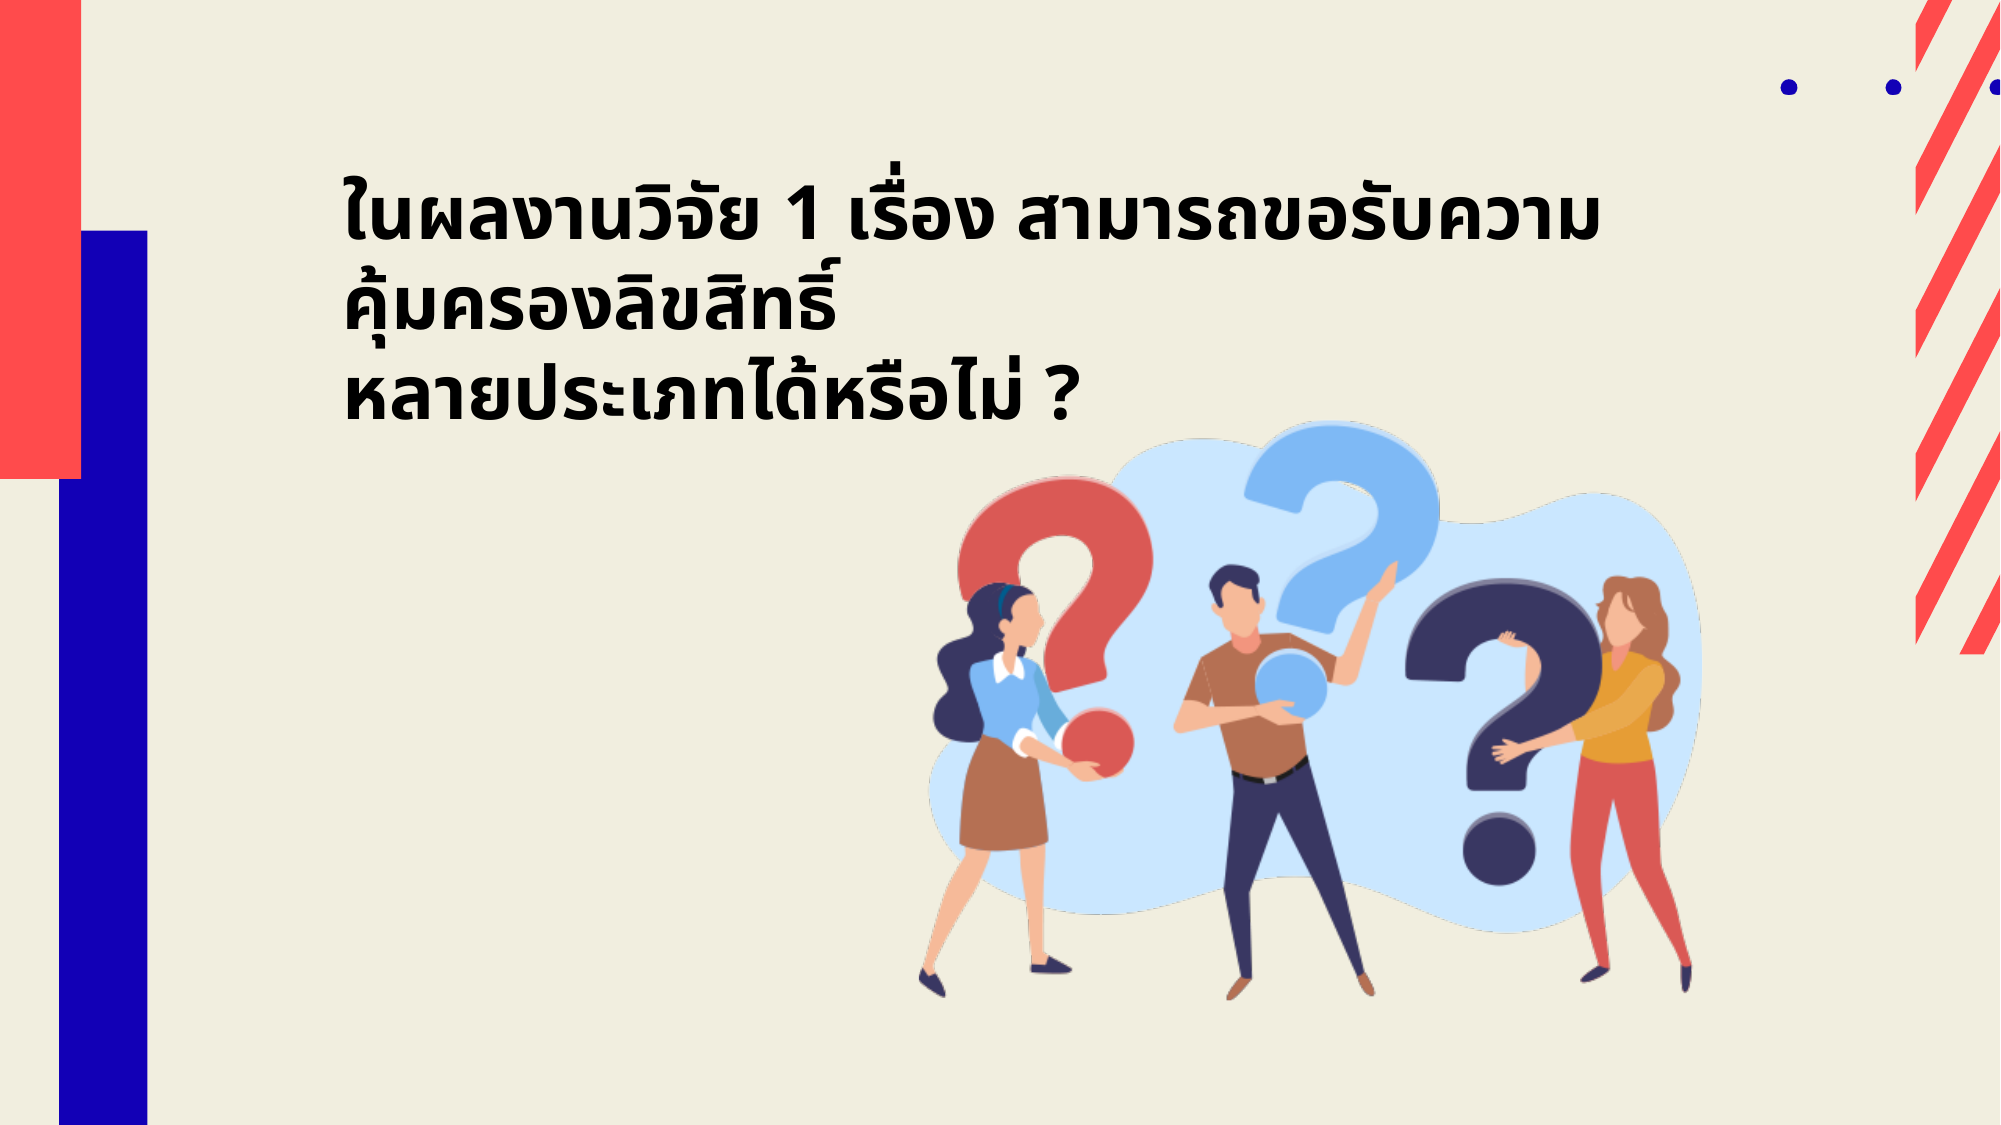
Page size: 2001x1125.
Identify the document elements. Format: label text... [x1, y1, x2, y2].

picture [1780, 0, 2001, 95]
text_box ในผลงานวิจัย 1 เรื่อง สามารถขอรับความคุ้มครองลิขสิทธิ์ หลายประเภทได้หรือไม่ ? [328, 157, 1652, 442]
picture [772, 400, 1859, 1026]
